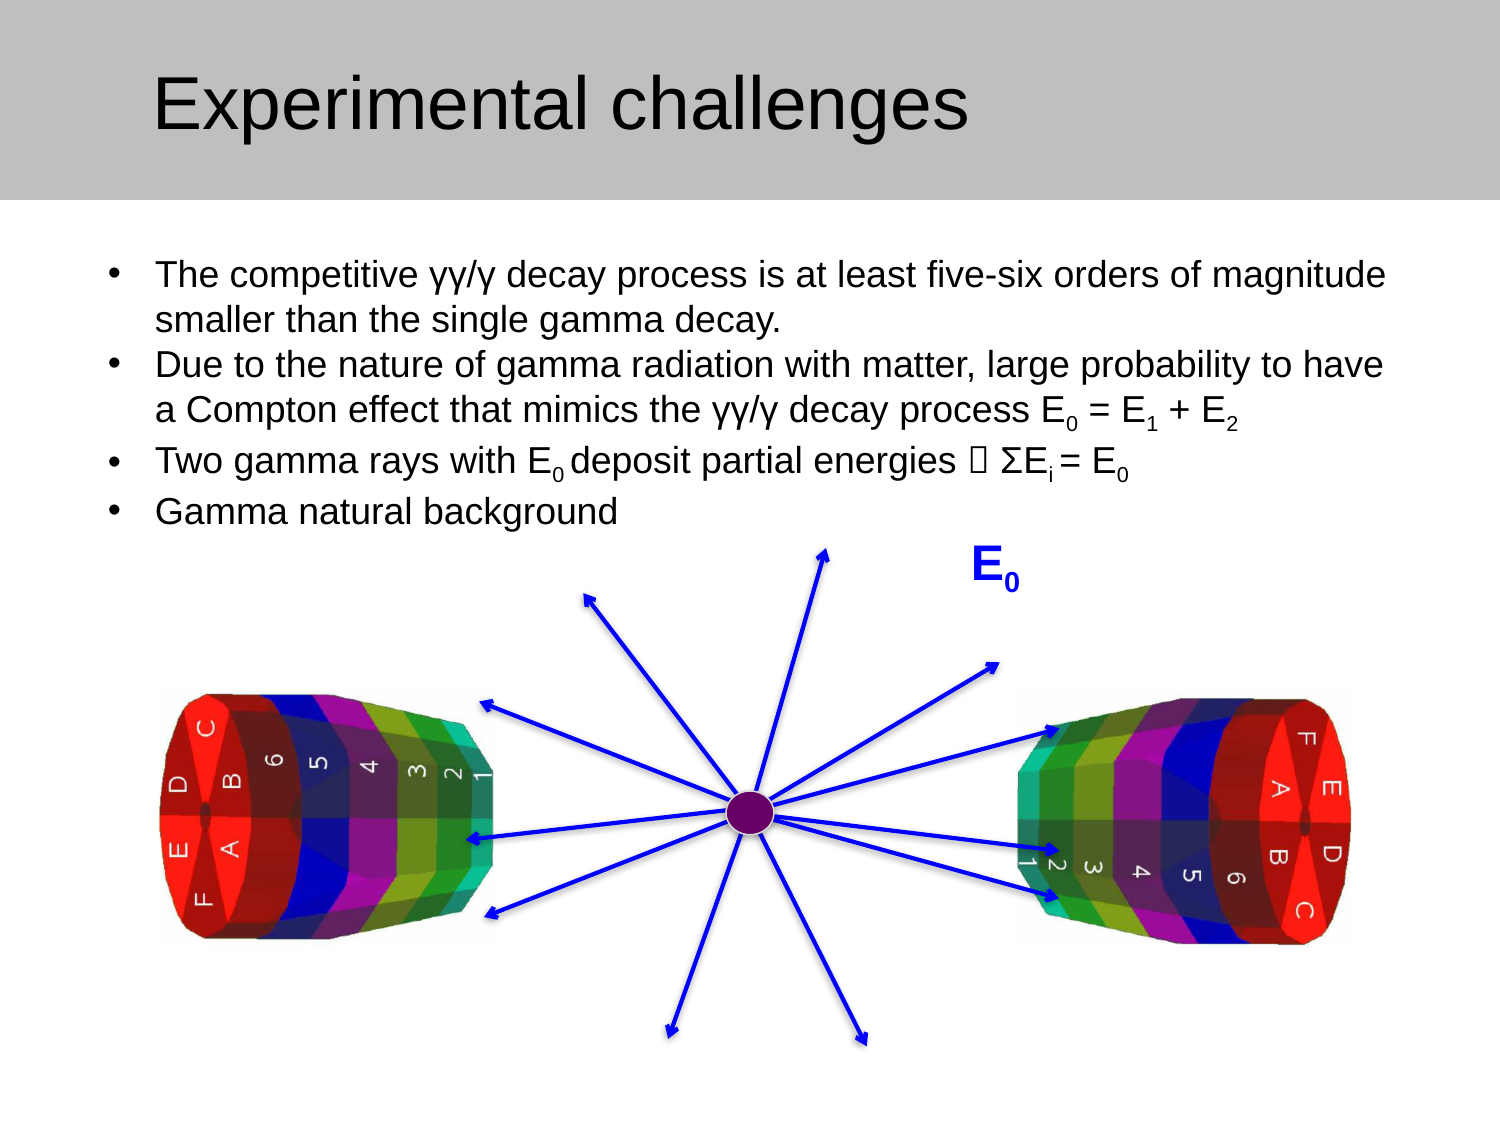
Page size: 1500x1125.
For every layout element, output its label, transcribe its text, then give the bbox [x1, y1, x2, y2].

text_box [465, 547, 1060, 1047]
picture [1060, 649, 1314, 988]
picture [197, 649, 455, 988]
title Experimental challenges [137, 24, 1413, 176]
text_box The competitive γγ/γ decay process is at least five-six orders of magnitude smaller than the single gamma decay. Due to the nature of gamma radiation with matter, large probability to have a Compton effect that mimics the γγ/γ decay process E0 = E1 + E2 Two gamma rays with E0 deposit partial energies  ΣEi = E0 Gamma natural background [93, 242, 1413, 585]
text_box E0 [956, 522, 1076, 606]
